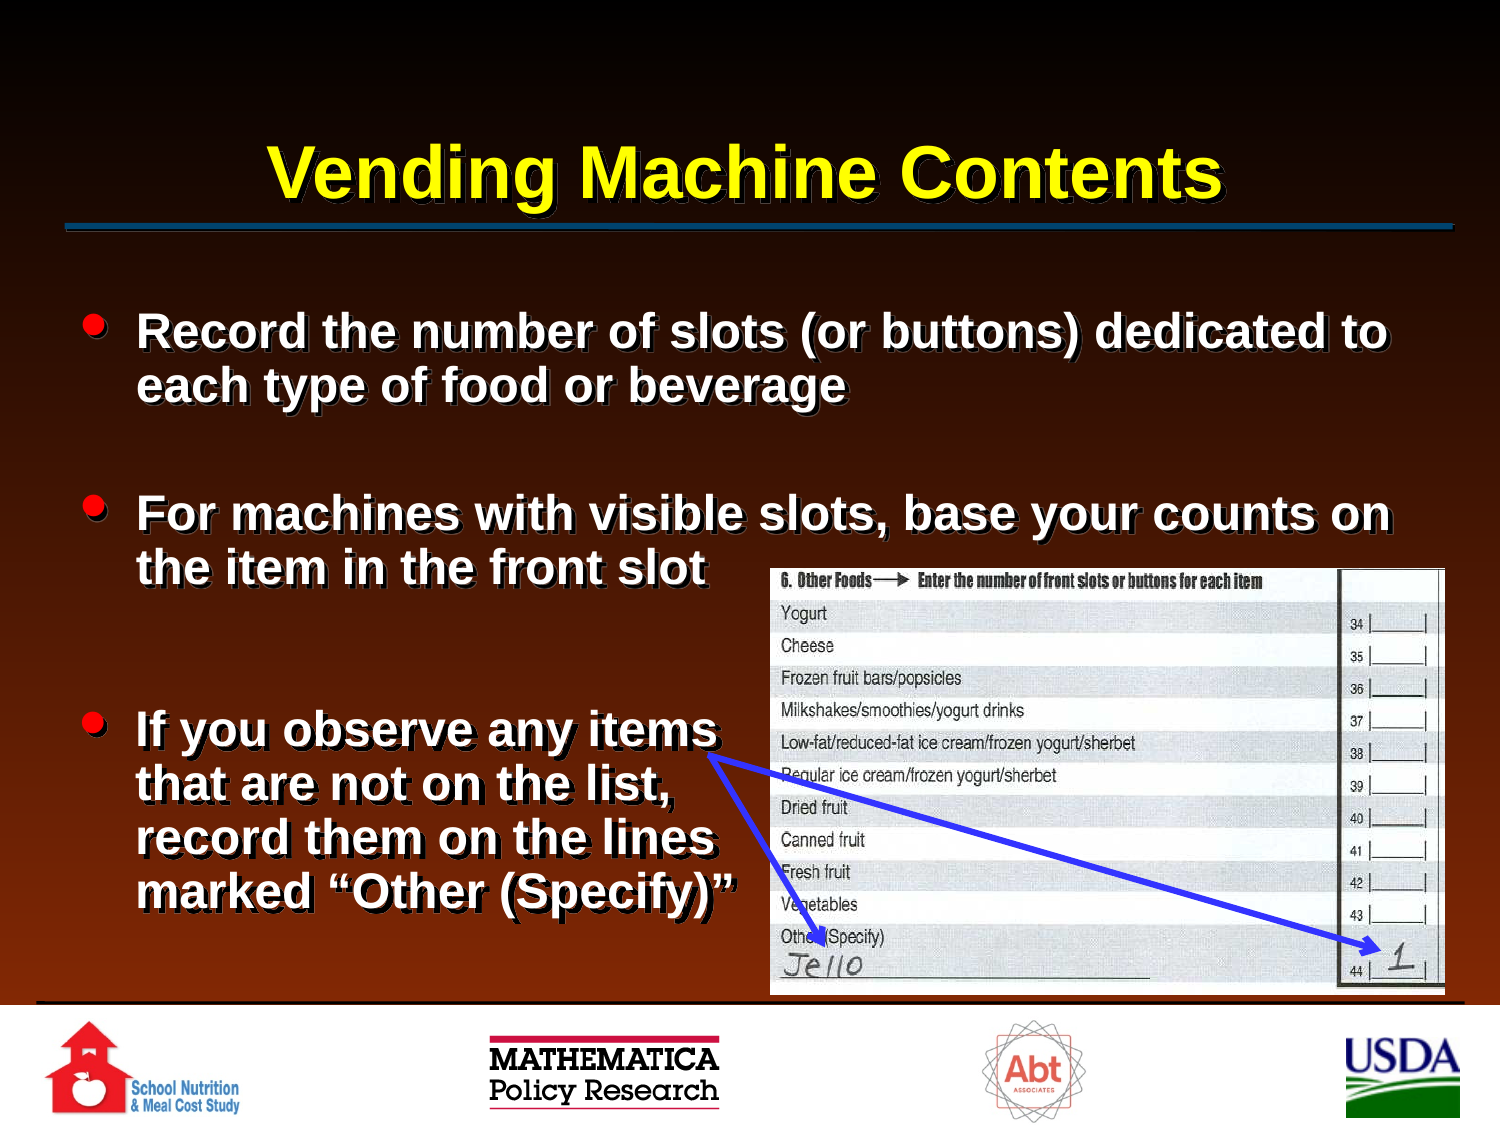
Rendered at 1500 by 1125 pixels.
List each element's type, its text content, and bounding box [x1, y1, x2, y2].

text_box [670, 793, 702, 909]
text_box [707, 754, 1382, 951]
list Record the number of slots (or buttons) dedicated to each type of food or beverage For machines with visible slots, base your counts on the item in the front slot [59, 239, 1413, 661]
title Vending Machine Contents [62, 33, 1450, 222]
picture [770, 568, 1445, 995]
picture [41, 1018, 243, 1117]
picture [978, 1016, 1089, 1125]
picture [480, 1029, 726, 1114]
text_box If you observe any items that are not on the list, record them on the lines marked “Other (Specify)” [60, 623, 754, 930]
picture [1346, 1037, 1460, 1118]
